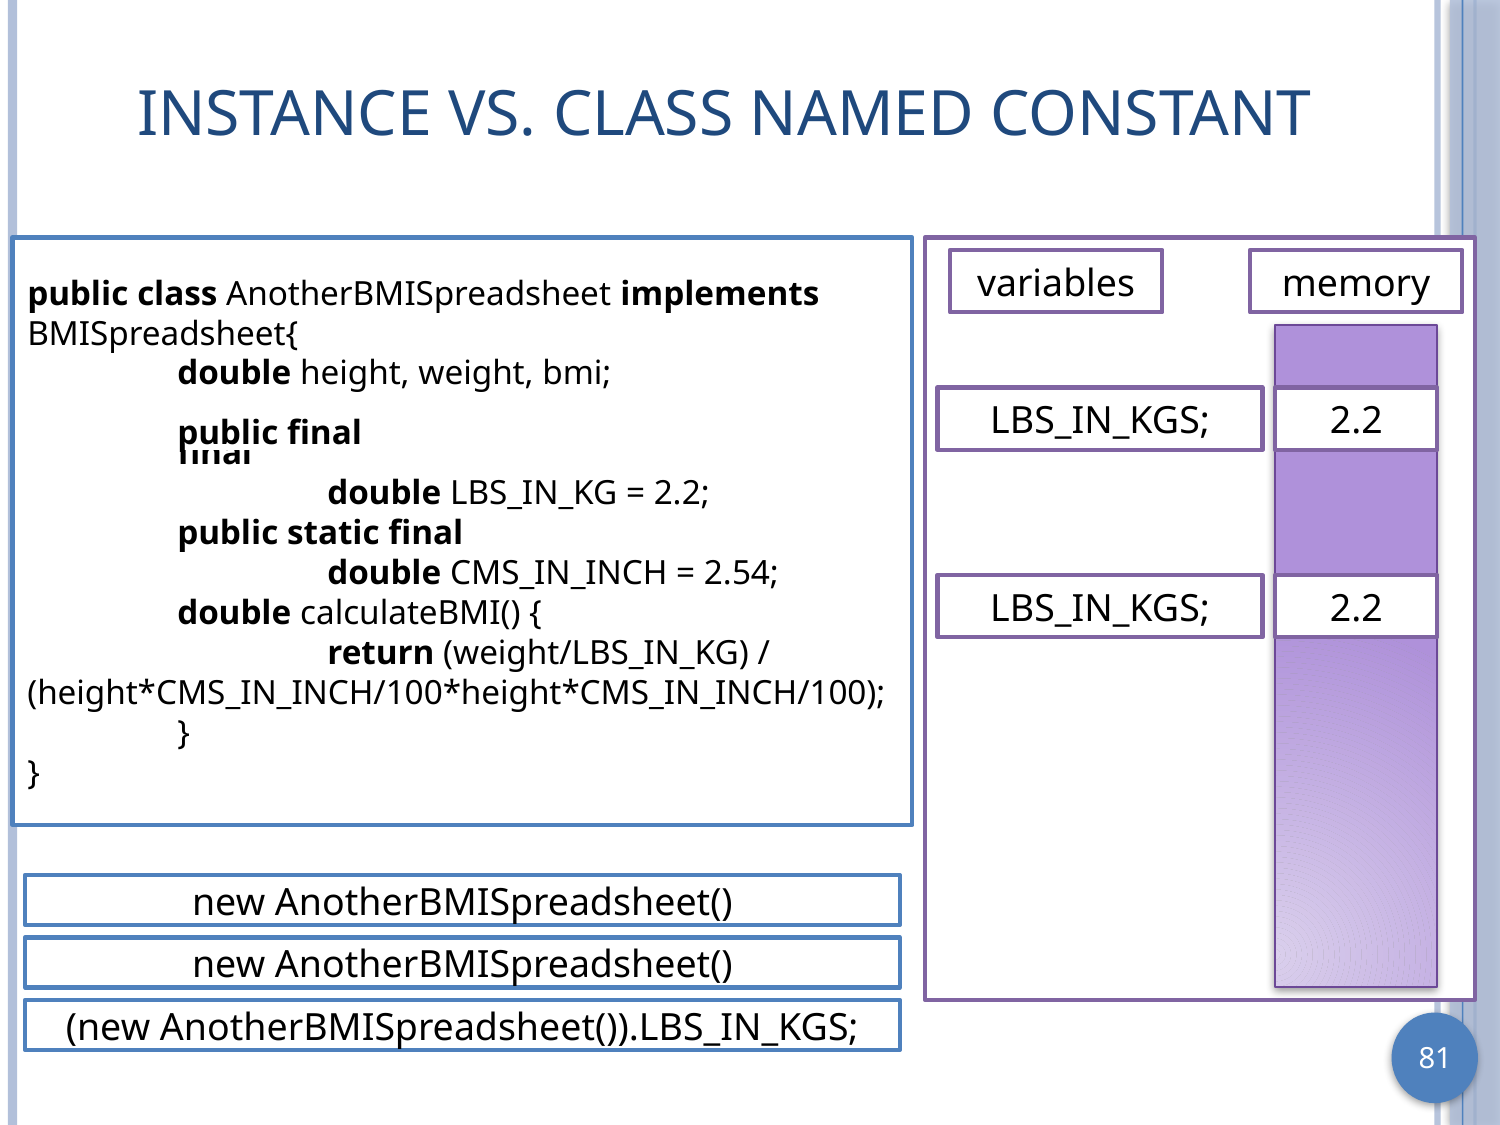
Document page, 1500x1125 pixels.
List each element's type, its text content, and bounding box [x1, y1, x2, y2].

text_box new AnotherBMISpreadsheet() [23, 873, 902, 927]
text_box public final [160, 410, 539, 452]
text_box [1274, 324, 1438, 385]
text_box LBS_IN_KGS; [935, 573, 1265, 639]
text_box 2.2 [1273, 385, 1439, 452]
text_box public class AnotherBMISpreadsheet implements BMISpreadsheet{ double height, weight, bmi; ... final double LBS_IN_KG = 2.2; public static final double CMS_IN_INCH = 2.54; double calculateBMI() { return (weight/LBS_IN_KG) / (height*CMS_IN_INCH/100*height*CMS_IN_INCH/100); } } [10, 235, 914, 827]
text_box (new AnotherBMISpreadsheet()).LBS_IN_KGS; [23, 998, 902, 1052]
title Instance vs. Class Named Constant [75, 45, 1375, 175]
text_box memory [1248, 248, 1464, 314]
text_box 2.2 [1273, 573, 1439, 639]
text_box [923, 235, 1477, 1002]
text_box [1274, 452, 1438, 573]
text_box variables [948, 248, 1164, 314]
text_box new AnotherBMISpreadsheet() [23, 935, 902, 990]
text_box [1274, 639, 1438, 988]
text_box LBS_IN_KGS; [935, 385, 1265, 452]
